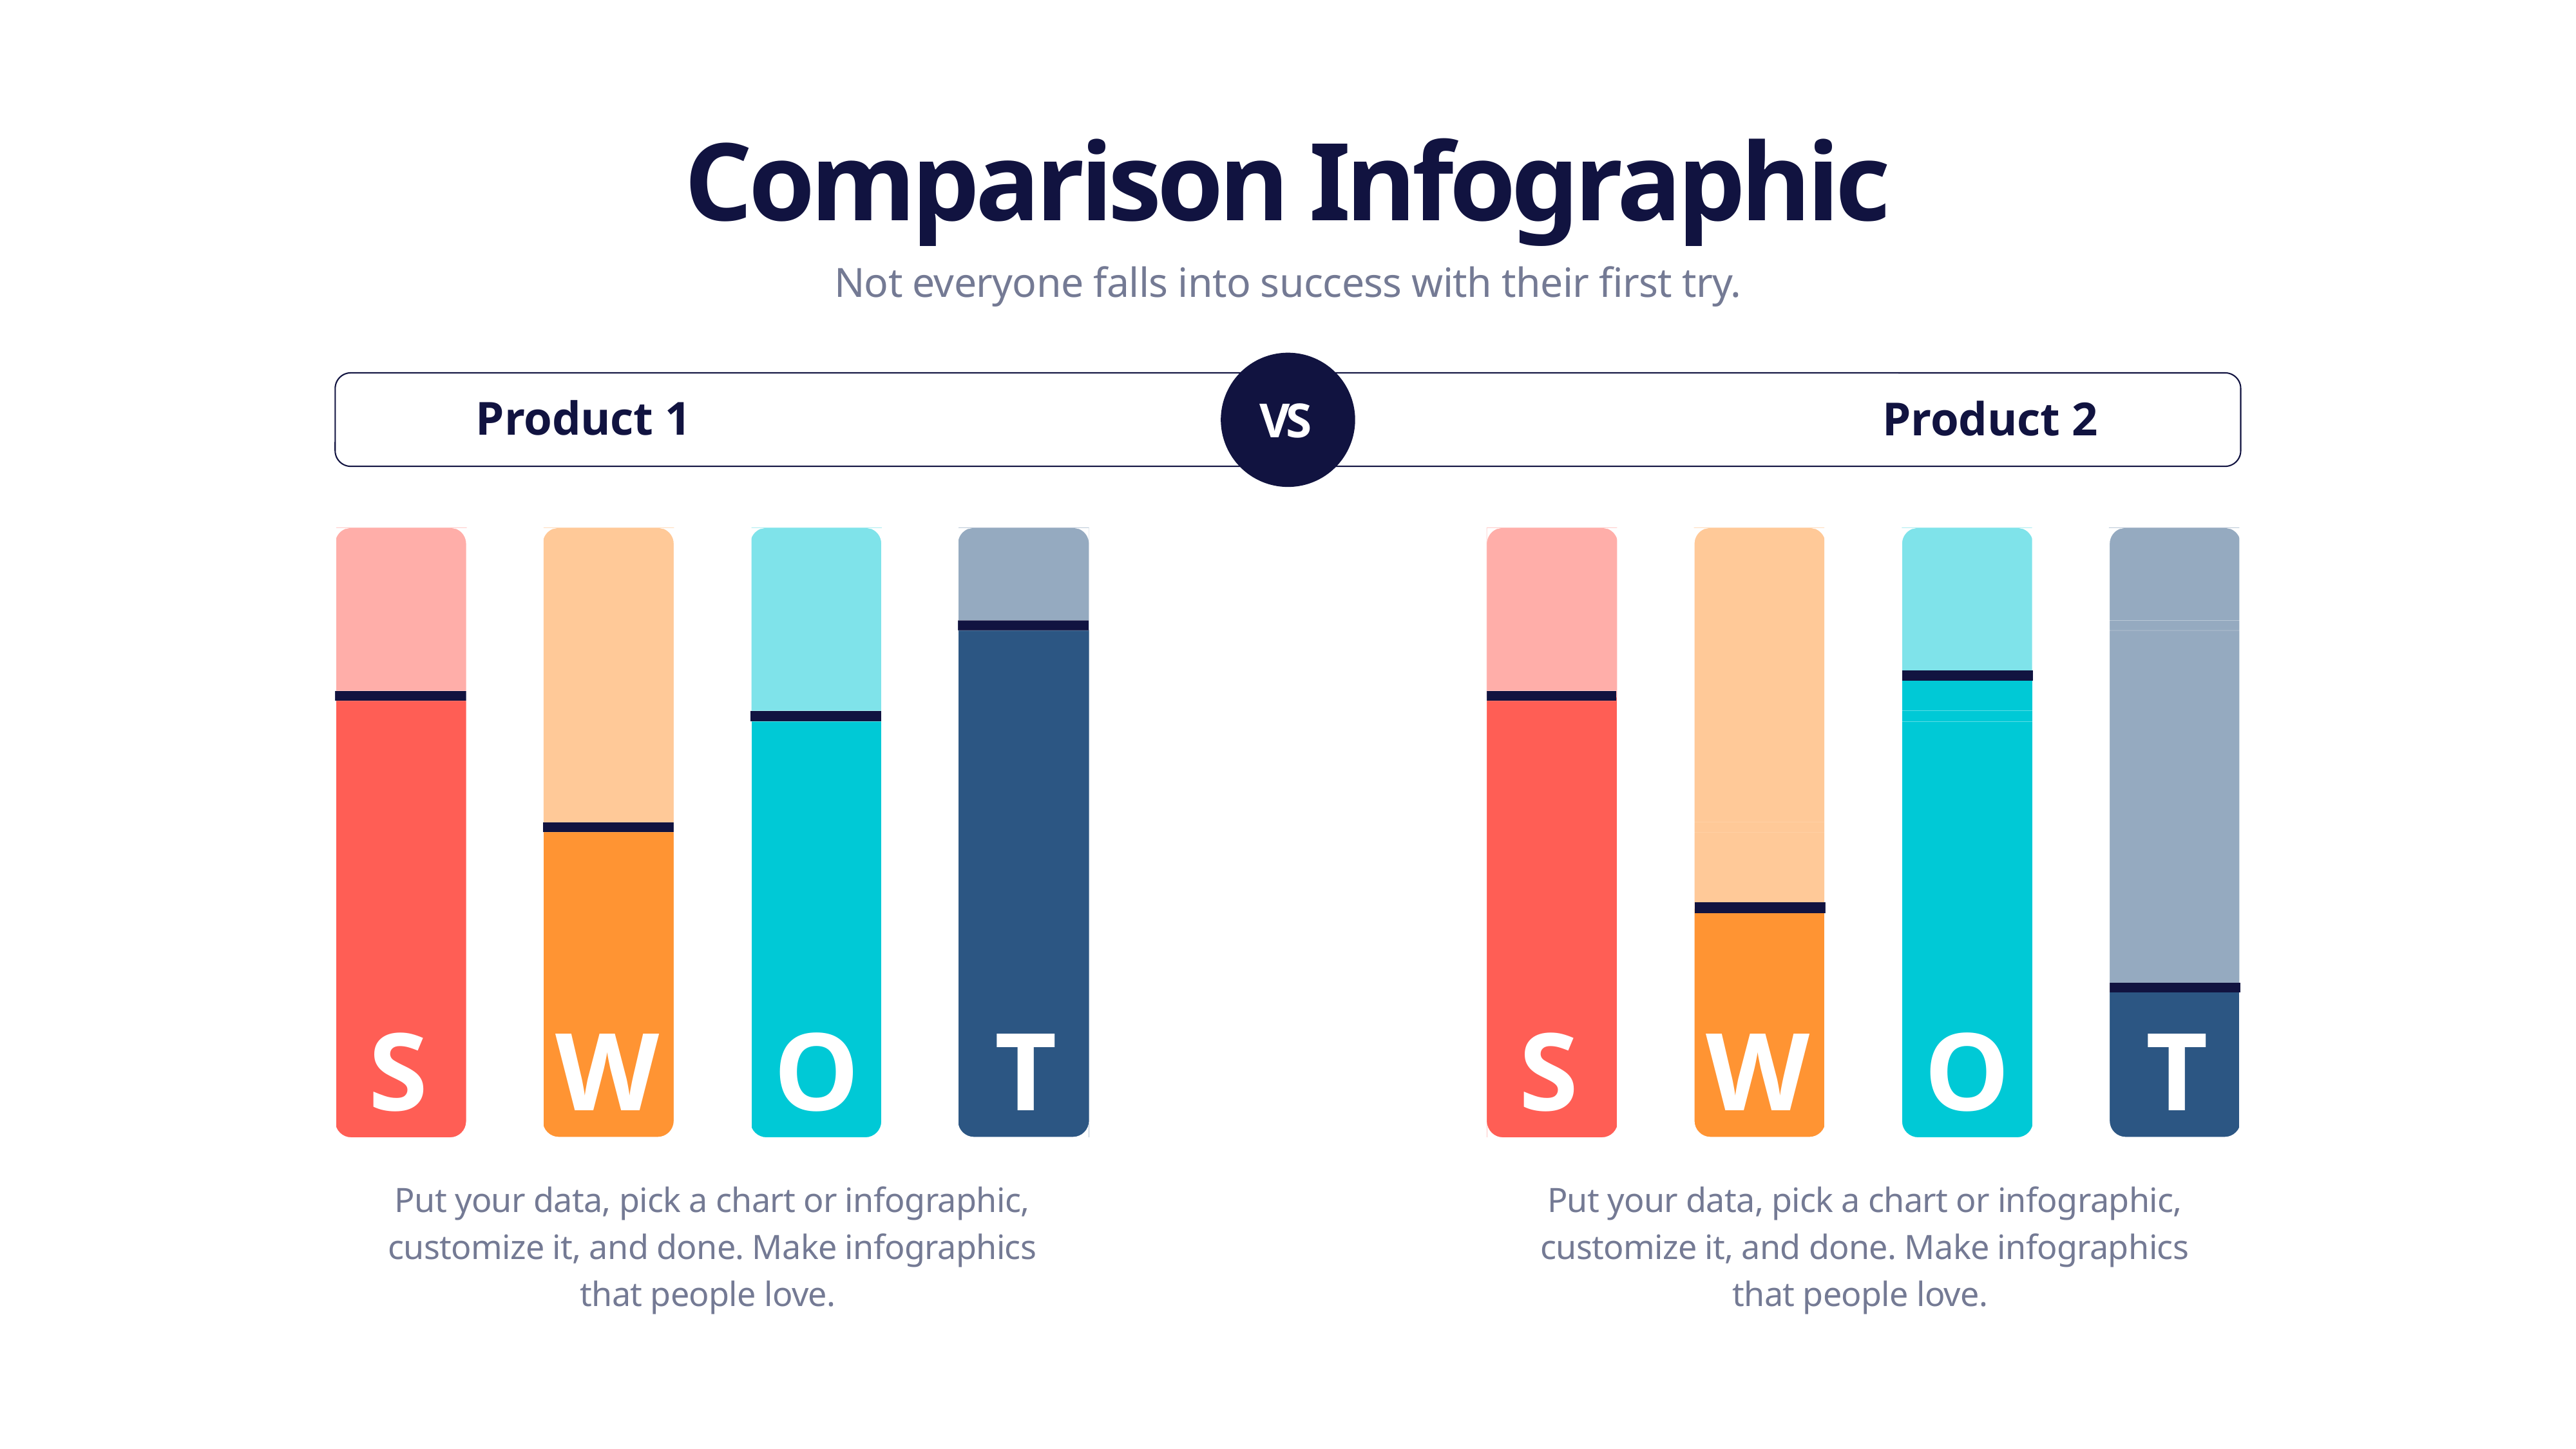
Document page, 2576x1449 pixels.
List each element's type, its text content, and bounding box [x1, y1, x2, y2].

text_box [1240, 352, 1336, 372]
text_box Put your data, pick a chart or infographic, customize it, and done. Make infographics that people love. [1498, 1167, 2231, 1318]
text_box VS [1250, 386, 1322, 452]
chart [959, 527, 1089, 1137]
text_box Not everyone falls into success with their first try. [814, 243, 1762, 310]
chart [1902, 527, 2032, 1137]
text_box Product 2 [1850, 393, 2131, 450]
chart [2108, 527, 2240, 1137]
text_box [1240, 467, 1336, 488]
chart [751, 527, 882, 1137]
chart [336, 527, 467, 1137]
text_box Product 1 [443, 392, 724, 450]
chart [543, 527, 674, 1137]
text_box [1601, 527, 2242, 1139]
text_box [450, 527, 1090, 1139]
chart [1693, 527, 1825, 1137]
text_box [334, 527, 352, 1139]
text_box Comparison Infographic [675, 111, 1901, 247]
chart [1486, 527, 1617, 1137]
text_box [335, 372, 2241, 467]
text_box Put your data, pick a chart or infographic, customize it, and done. Make infographics that people love. [345, 1167, 1079, 1318]
